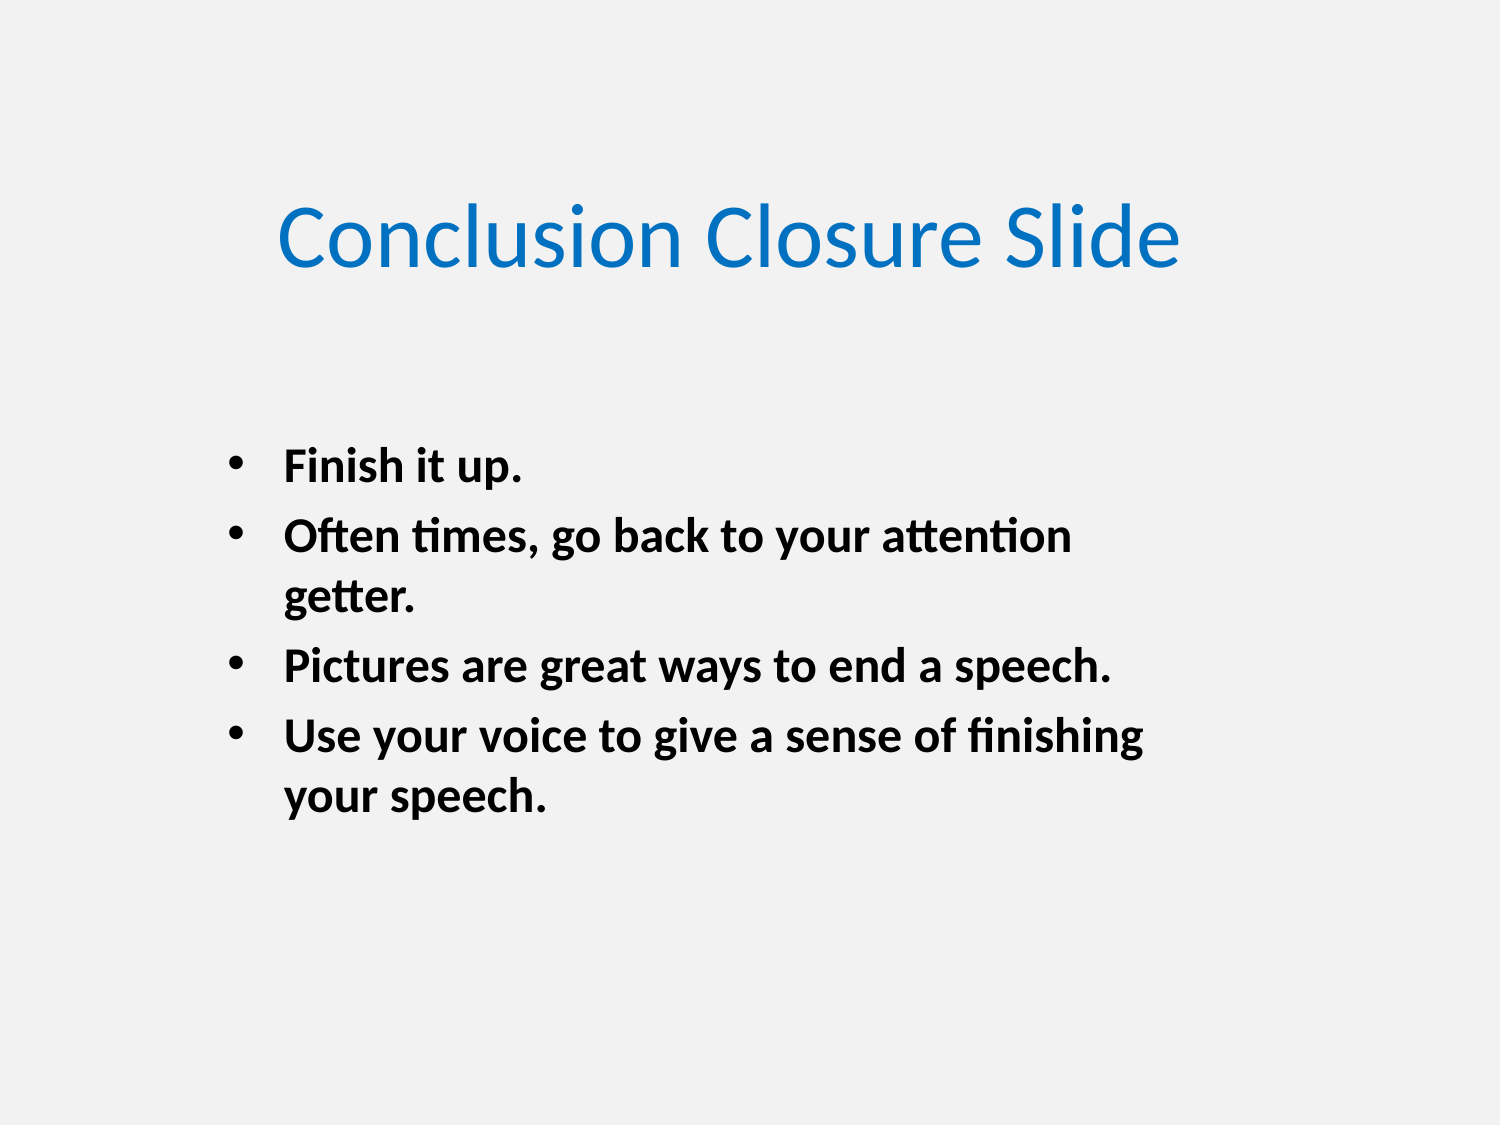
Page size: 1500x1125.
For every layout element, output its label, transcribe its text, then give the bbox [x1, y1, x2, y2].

title Conclusion Closure Slide [174, 99, 1288, 363]
list Finish it up. Often times, go back to your attention getter. Pictures are great ways to end a speech. Use your voice to give a sense of finishing your speech. [212, 425, 1200, 1005]
